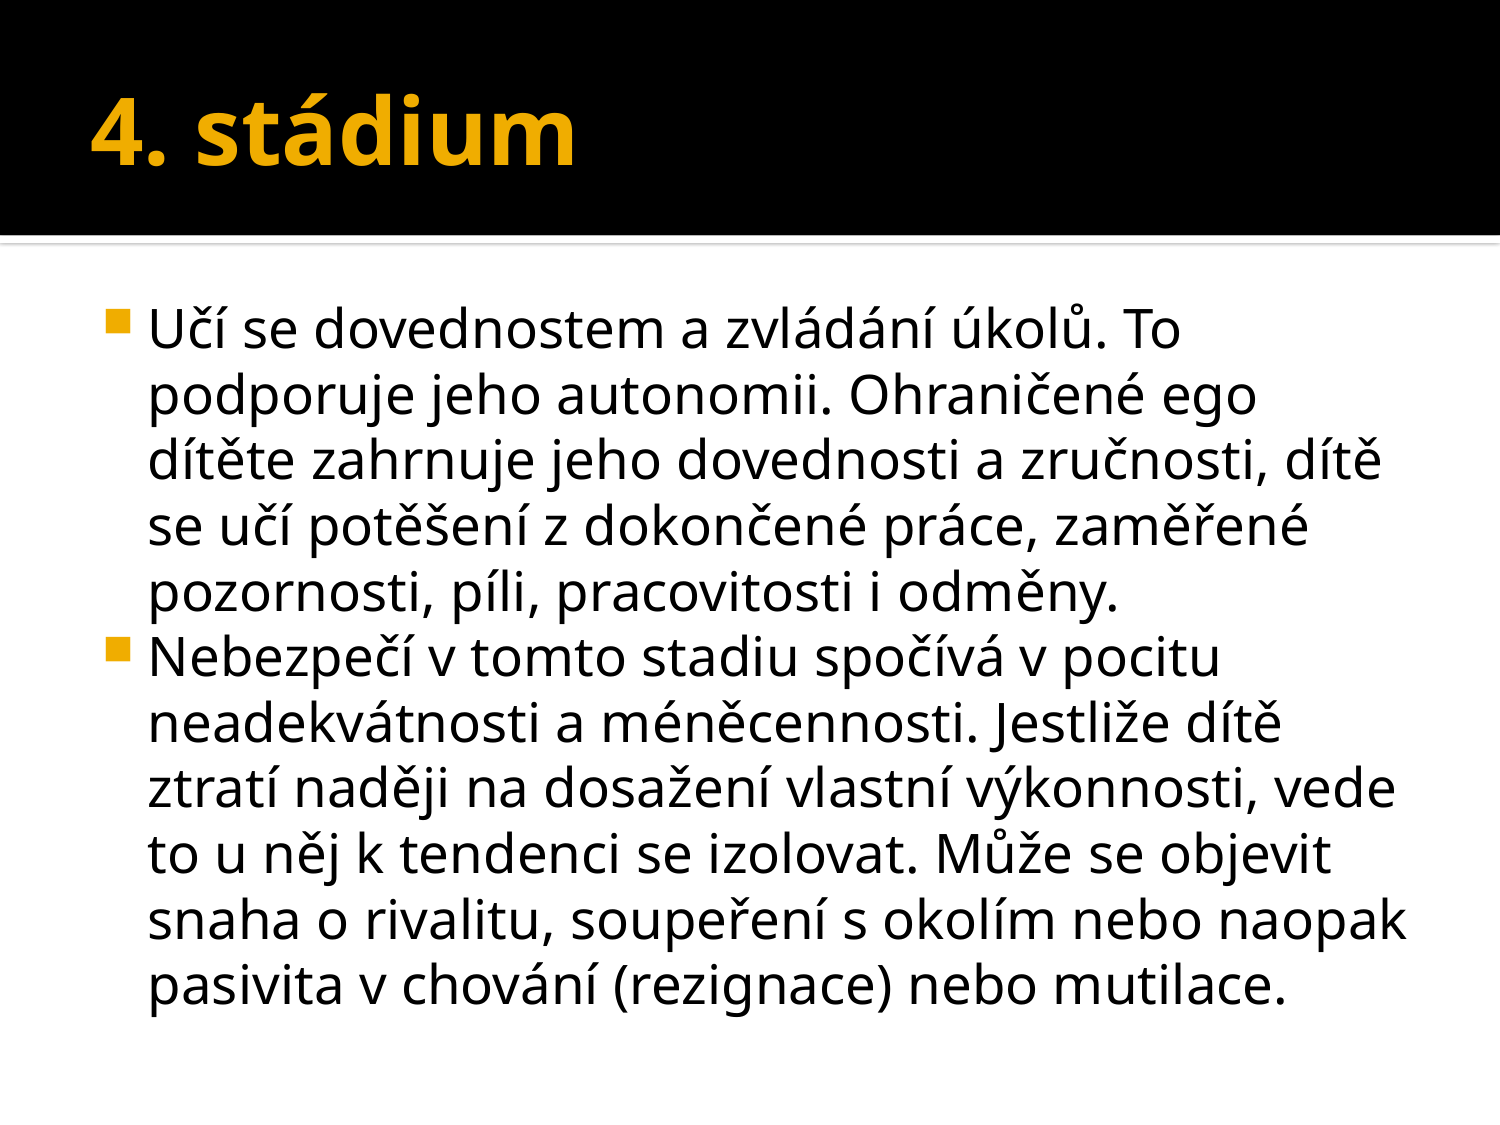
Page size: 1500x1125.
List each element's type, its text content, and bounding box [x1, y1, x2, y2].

list Učí se dovednostem a zvládání úkolů. To podporuje jeho autonomii. Ohraničené ego dítěte zahrnuje jeho dovednosti a zručnosti, dítě se učí potěšení z dokončené práce, zaměřené pozornosti, píli, pracovitosti i odměny. Nebezpečí v tomto stadiu spočívá v pocitu neadekvátnosti a méněcennosti. Jestliže dítě ztratí naději na dosažení vlastní výkonnosti, vede to u něj k tendenci se izolovat. Může se objevit snaha o rivalitu, soupeření s okolím nebo naopak pasivita v chování (rezignace) nebo mutilace. [75, 278, 1425, 1083]
title 4. stádium [75, 25, 1425, 231]
